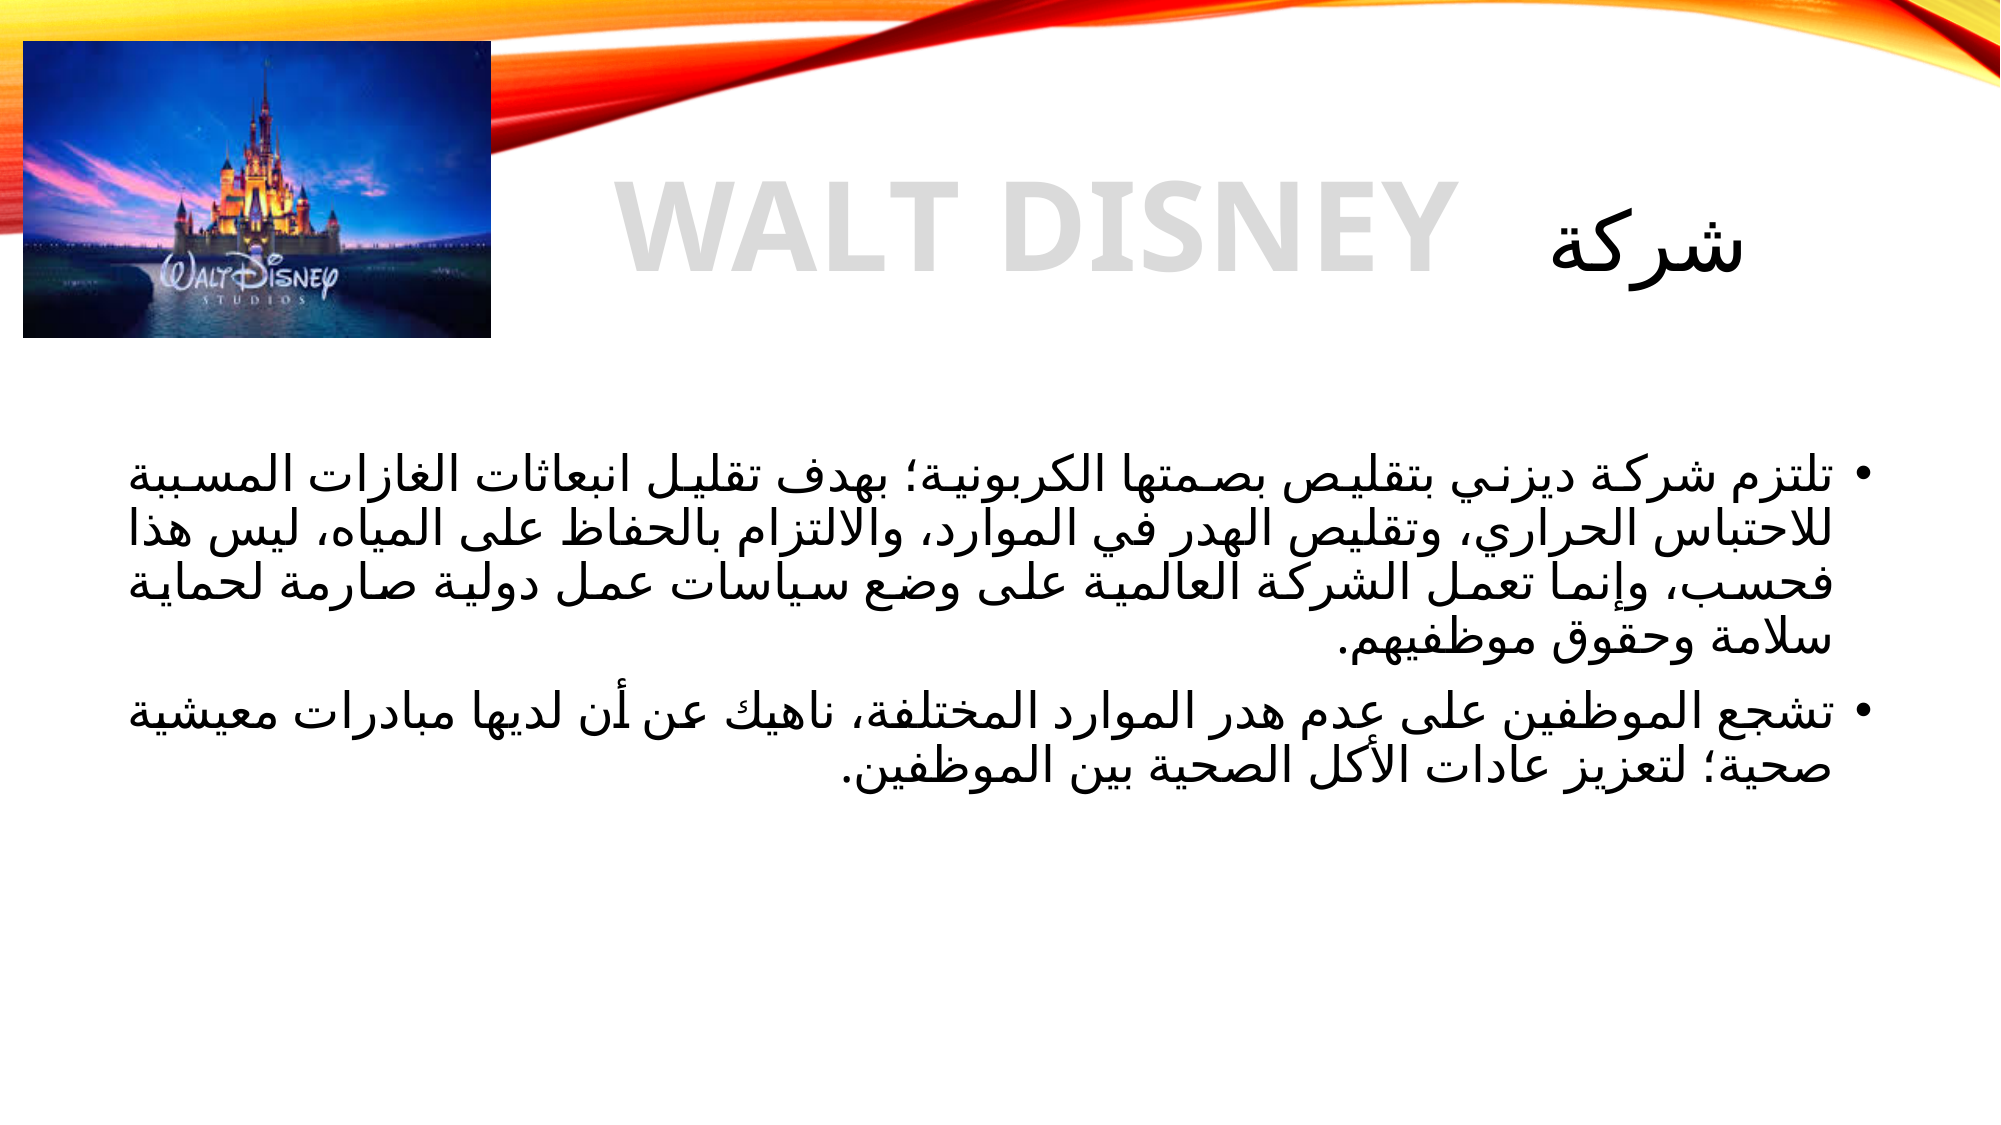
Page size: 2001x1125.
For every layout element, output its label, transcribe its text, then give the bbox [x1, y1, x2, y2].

picture [0, 0, 2000, 338]
title شركة WALT DISNEY [491, 125, 1888, 338]
list تلتزم شركة ديزني بتقليص بصمتها الكربونية؛ بهدف تقليل انبعاثات الغازات المسببة للاحتباس الحراري، وتقليص الهدر في الموارد، والالتزام بالحفاظ على المياه، ليس هذا فحسب، وإنما تعمل الشركة العالمية على وضع سياسات عمل دولية صارمة لحماية سلامة وحقوق موظفيهم. تشجع الموظفين على عدم هدر الموارد المختلفة، ناهيك عن أن لديها مبادرات معيشية صحية؛ لتعزيز عادات الأكل الصحية بين الموظفين. [112, 360, 1888, 1021]
